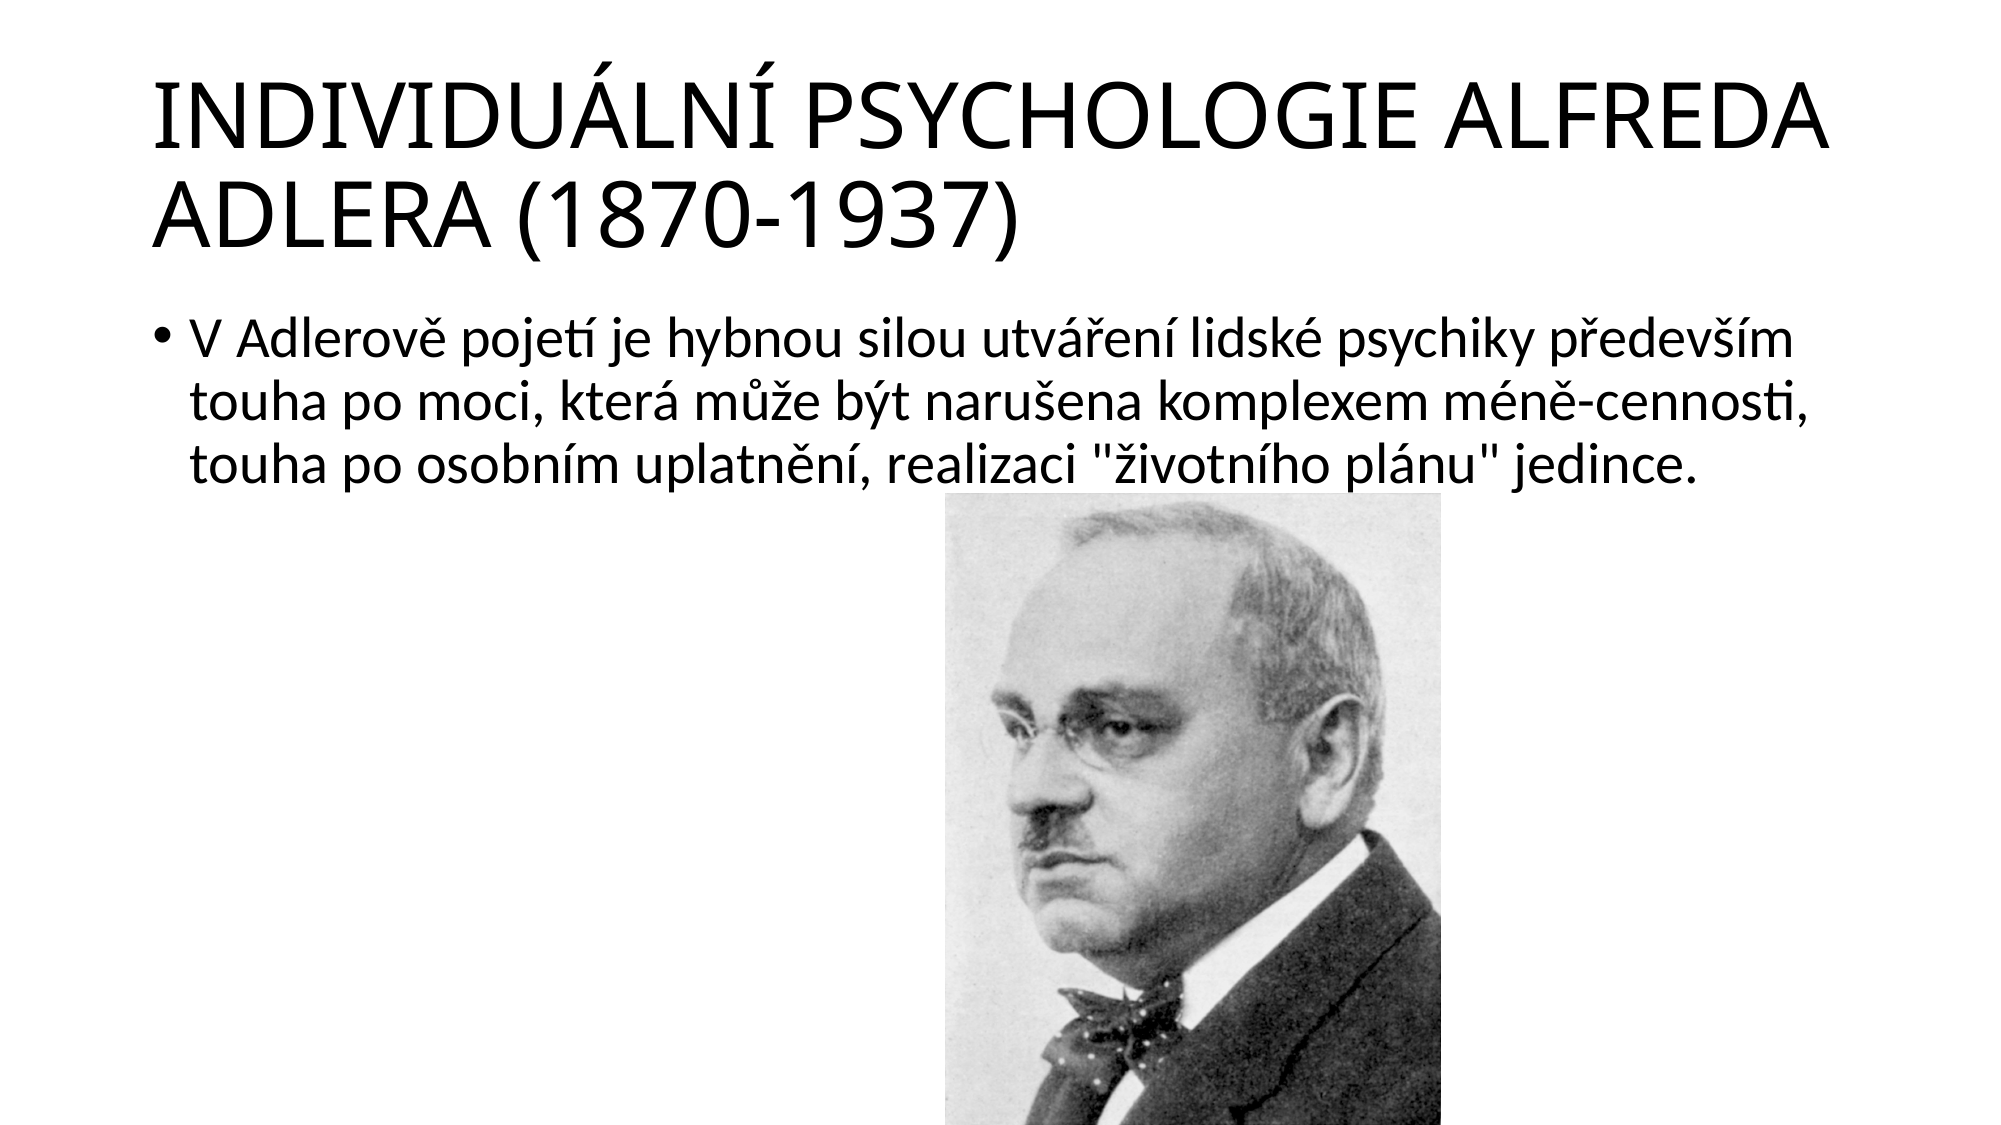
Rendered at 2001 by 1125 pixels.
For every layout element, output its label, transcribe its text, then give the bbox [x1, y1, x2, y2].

picture [945, 493, 1441, 1125]
title INDIVIDUÁLNÍ PSYCHOLOGIE ALFREDA ADLERA (1870-1937) [137, 59, 1863, 278]
list V Adlerově pojetí je hybnou silou utváření lidské psychiky především touha po moci, která může být narušena komplexem méně-cennosti, touha po osobním uplatnění, realizaci "životního plánu" jedince. [137, 299, 1863, 1014]
